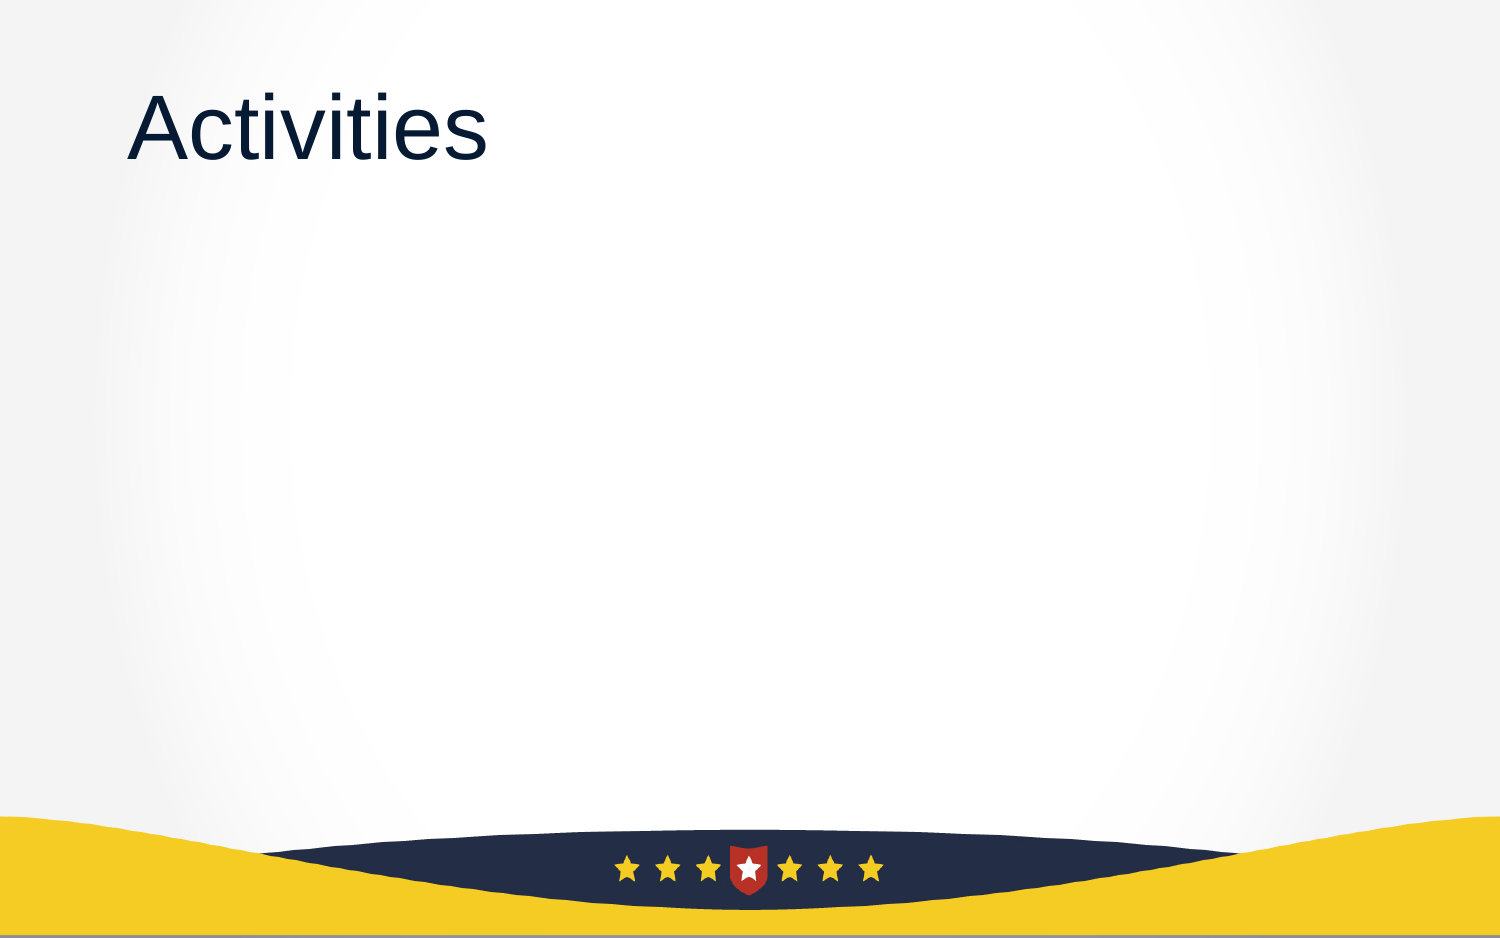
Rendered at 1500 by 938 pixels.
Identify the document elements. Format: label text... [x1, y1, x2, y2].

title Activities [112, 52, 1388, 209]
picture [0, 0, 1500, 938]
